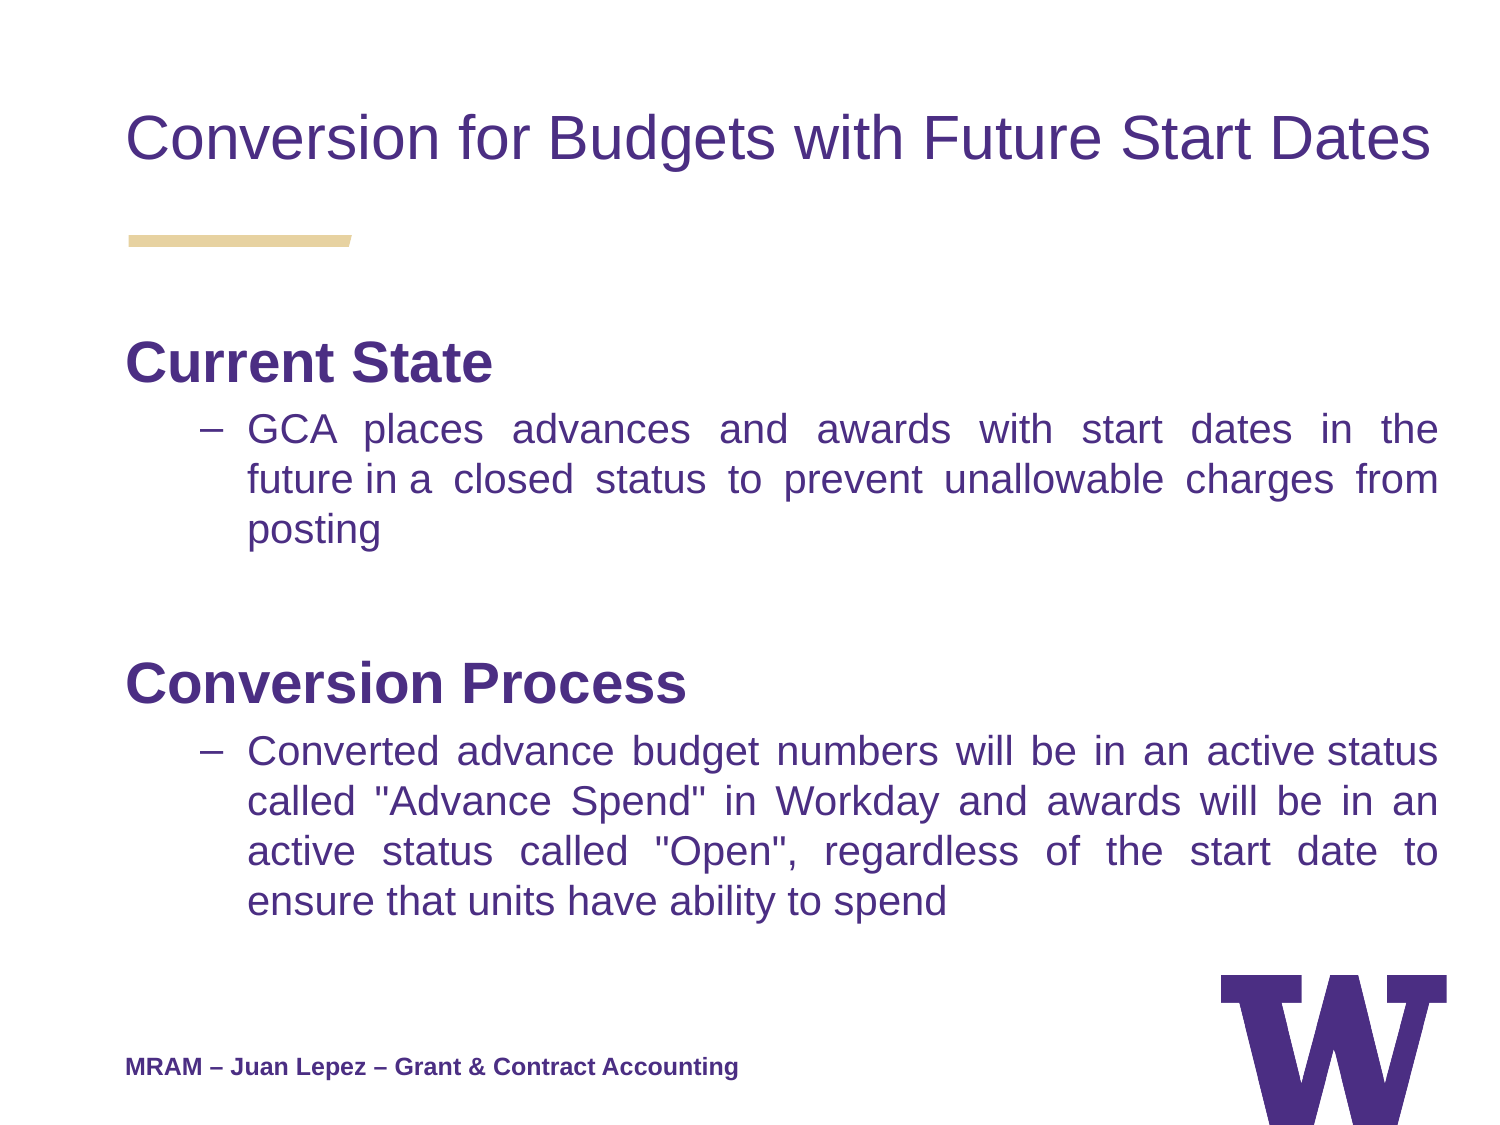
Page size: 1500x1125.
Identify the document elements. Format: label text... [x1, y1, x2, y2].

text_box MRAM – Juan Lepez – Grant & Contract Accounting [110, 1033, 1297, 1088]
picture [1221, 1004, 1447, 1125]
list Conversion for Budgets with Future Start Dates [110, 63, 1453, 180]
list Current State GCA places advances and awards with start dates in the future in a closed status to prevent unallowable charges from posting Conversion Process Converted advance budget numbers will be in an active status called "Advance Spend" in Workday and awards will be in an active status called "Open", regardless of the start date to ensure that units have ability to spend [110, 234, 1455, 1004]
